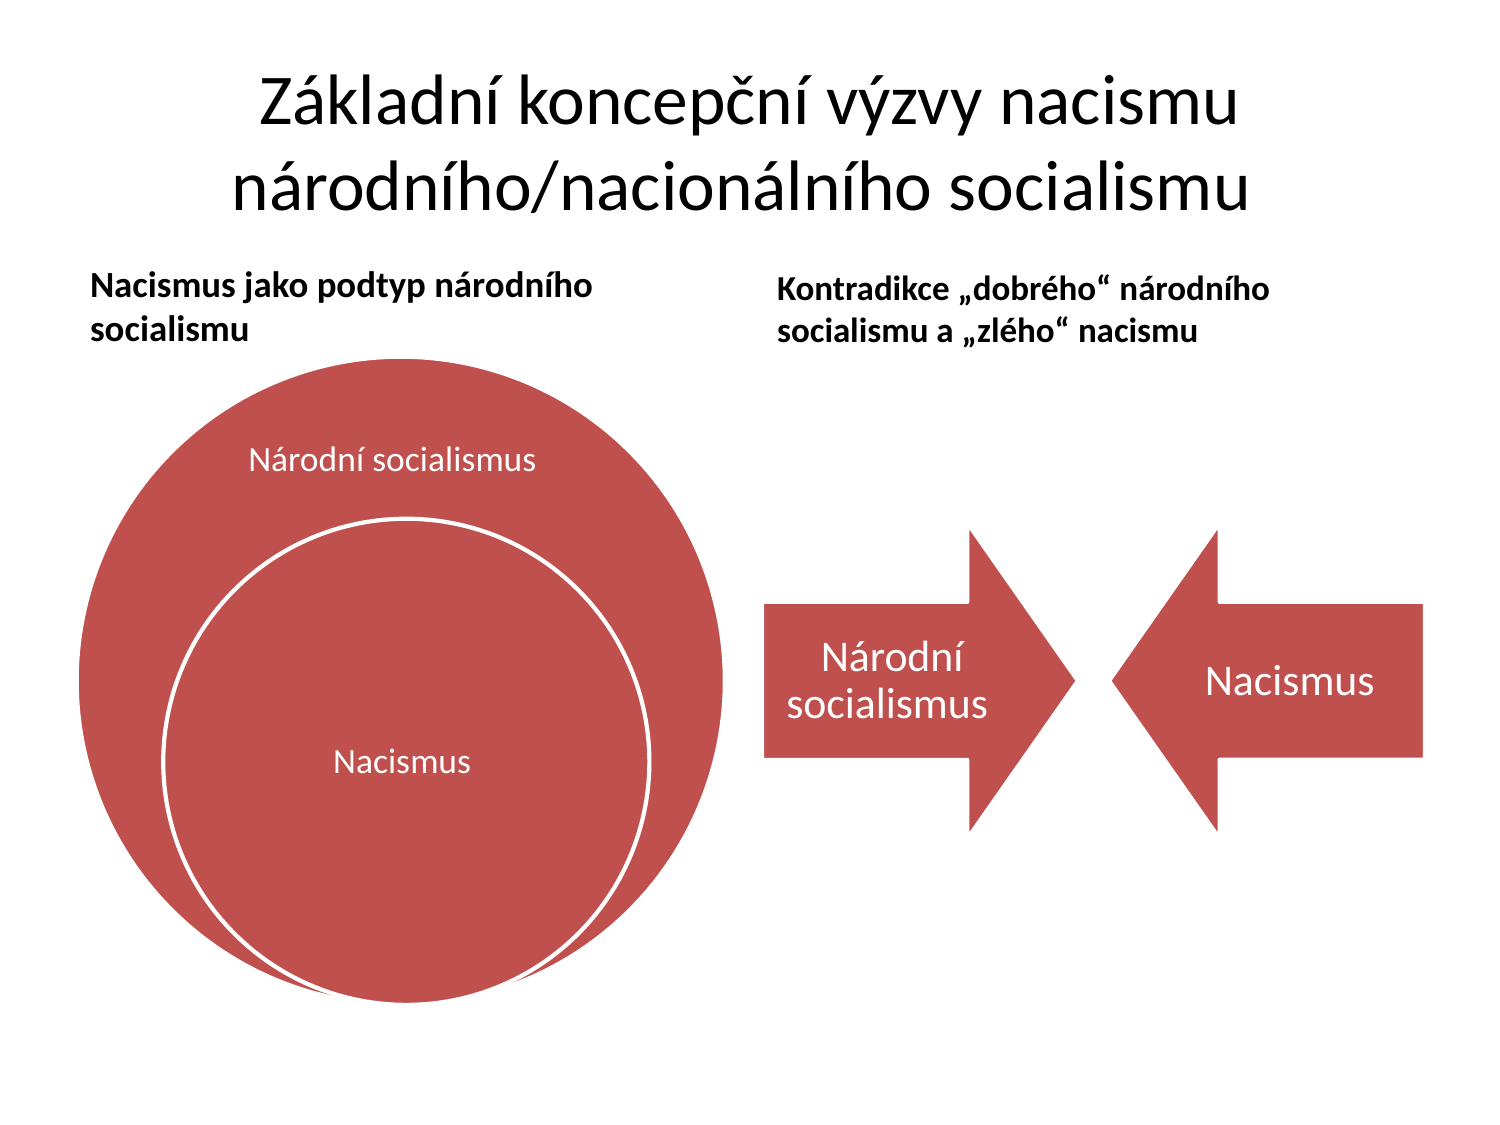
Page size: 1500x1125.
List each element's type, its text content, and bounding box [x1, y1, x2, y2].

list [761, 356, 1426, 1006]
list Kontradikce „dobrého“ národního socialismu a „zlého“ nacismu [761, 208, 1425, 356]
title Základní koncepční výzvy nacismu národního/nacionálního socialismu [75, 45, 1425, 233]
list Nacismus jako podtyp národního socialismu [75, 251, 738, 356]
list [74, 356, 738, 1006]
